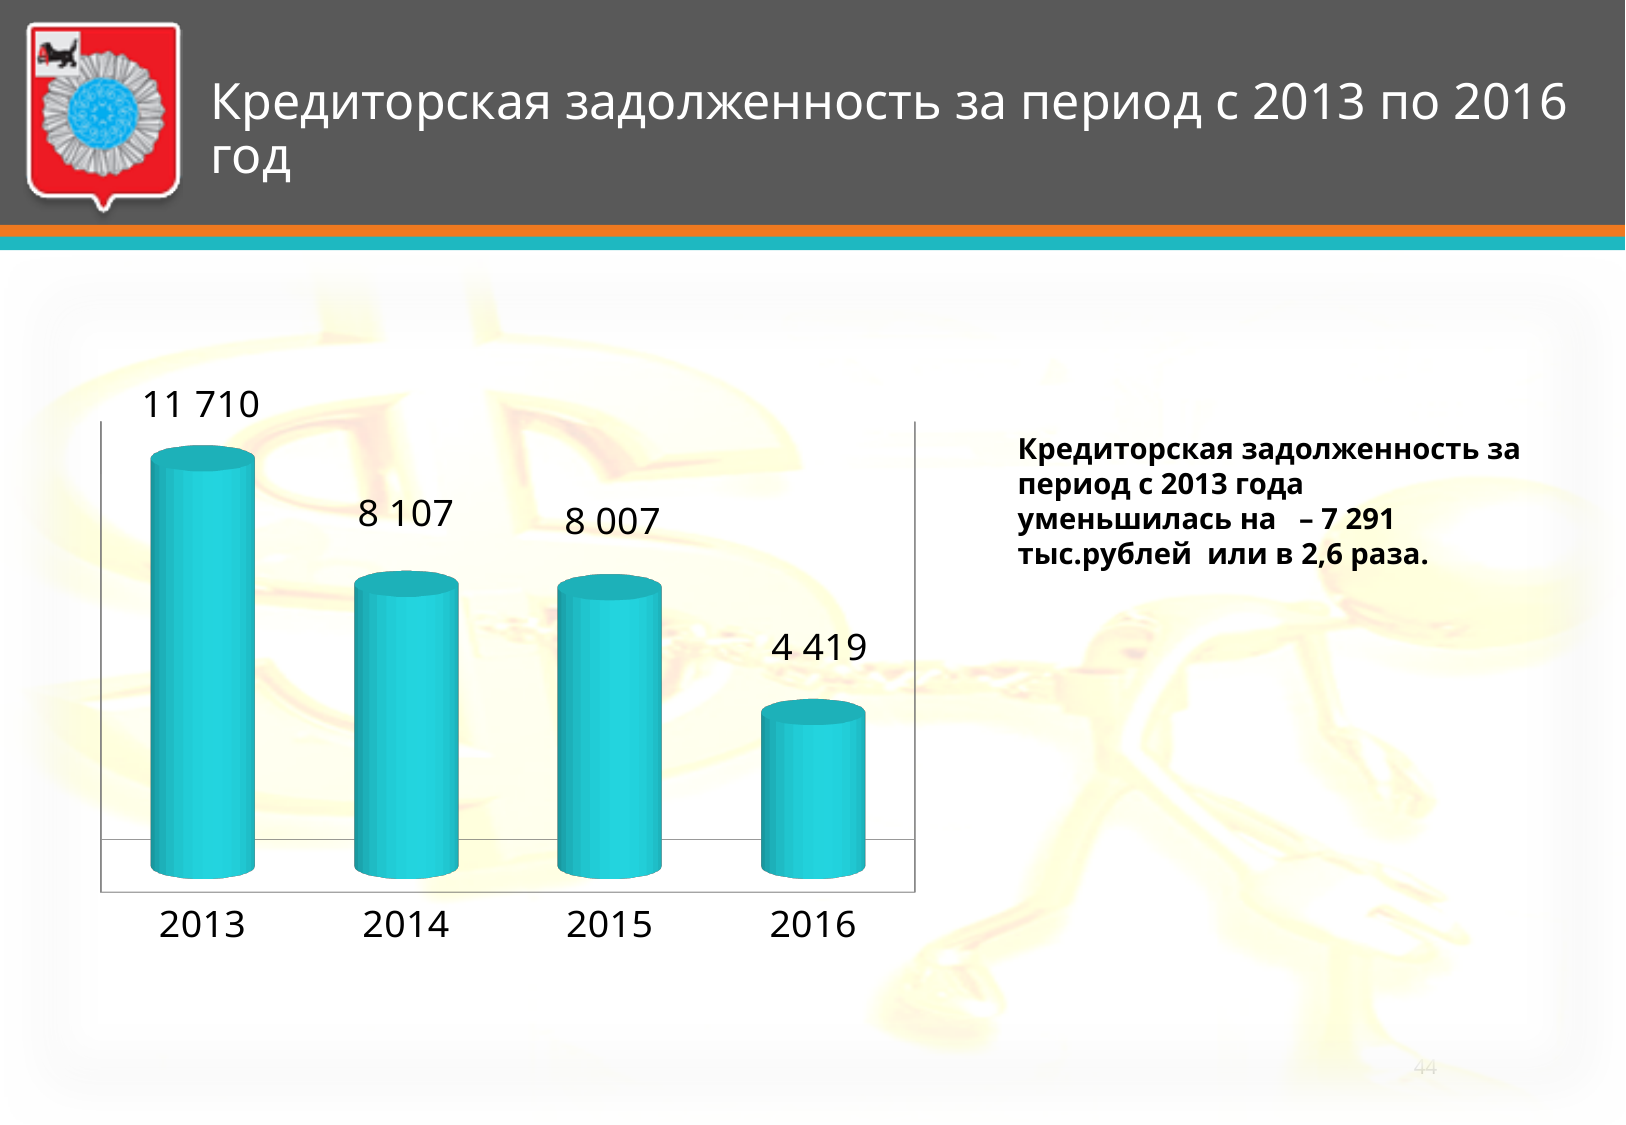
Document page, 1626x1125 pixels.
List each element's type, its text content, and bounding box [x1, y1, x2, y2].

picture [0, 251, 1625, 1125]
picture [23, 21, 183, 225]
title Кредиторская задолженность за период с 2013 по 2016 год [195, 21, 1595, 192]
chart [57, 377, 924, 956]
